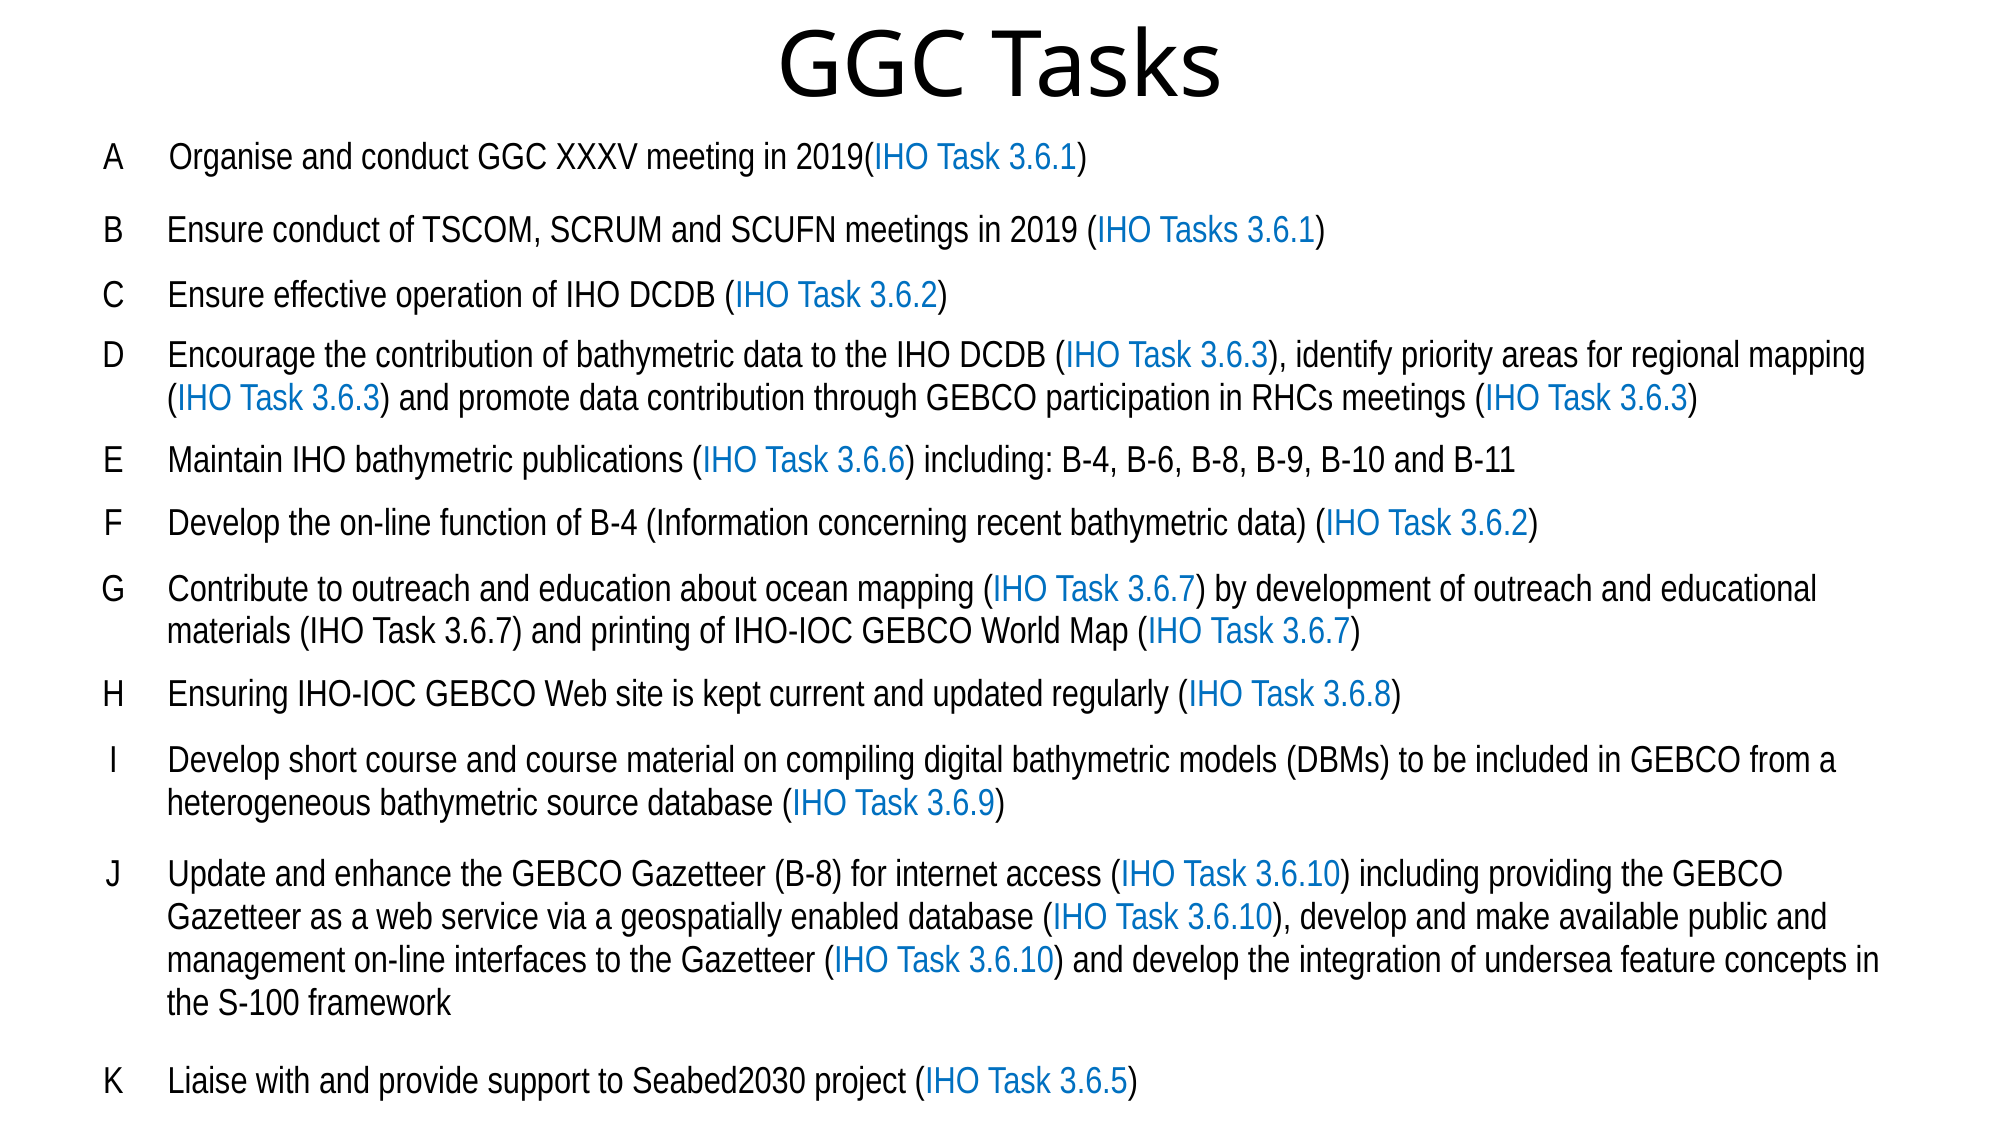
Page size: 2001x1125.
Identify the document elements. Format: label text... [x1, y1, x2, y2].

table_header A [65, 134, 160, 207]
table_cell Encourage the contribution of bathymetric data to the IHO DCDB (IHO Task 3.6.3), identify priority areas for regional mapping (IHO Task 3.6.3) and promote data contribution through GEBCO participation in RHCs meetings (IHO Task 3.6.3) [160, 332, 1926, 438]
table_cell J [65, 852, 160, 1058]
table_cell Develop short course and course material on compiling digital bathymetric models (DBMs) to be included in GEBCO from a heterogeneous bathymetric source database (IHO Task 3.6.9) [160, 738, 1926, 852]
table_cell Contribute to outreach and education about ocean mapping (IHO Task 3.6.7) by development of outreach and educational materials (IHO Task 3.6.7) and printing of IHO-IOC GEBCO World Map (IHO Task 3.6.7) [160, 566, 1926, 672]
title GGC Tasks [137, 0, 1863, 134]
table_cell B [65, 207, 160, 272]
table_header Organise and conduct GGC XXXV meeting in 2019(IHO Task 3.6.1) [160, 134, 1926, 207]
table_cell K [65, 1058, 160, 1125]
table_cell Ensuring IHO-IOC GEBCO Web site is kept current and updated regularly (IHO Task 3.6.8) [160, 672, 1926, 738]
table_cell Maintain IHO bathymetric publications (IHO Task 3.6.6) including: B-4, B-6, B-8, B-9, B-10 and B-11 [160, 438, 1926, 501]
table_cell Ensure effective operation of IHO DCDB (IHO Task 3.6.2) [160, 272, 1926, 332]
table_cell Update and enhance the GEBCO Gazetteer (B-8) for internet access (IHO Task 3.6.10) including providing the GEBCO Gazetteer as a web service via a geospatially enabled database (IHO Task 3.6.10), develop and make available public and management on-line interfaces to the Gazetteer (IHO Task 3.6.10) and develop the integration of undersea feature concepts in the S-100 framework [160, 852, 1926, 1058]
table_cell Liaise with and provide support to Seabed2030 project (IHO Task 3.6.5) [160, 1058, 1926, 1125]
table_cell C [65, 272, 160, 332]
table_cell I [65, 738, 160, 852]
table_cell F [65, 501, 160, 566]
table_cell Ensure conduct of TSCOM, SCRUM and SCUFN meetings in 2019 (IHO Tasks 3.6.1) [160, 207, 1926, 272]
table_cell G [65, 566, 160, 672]
table_cell Develop the on-line function of B-4 (Information concerning recent bathymetric data) (IHO Task 3.6.2) [160, 501, 1926, 566]
table_cell D [65, 332, 160, 438]
table_cell E [65, 438, 160, 501]
table_cell H [65, 672, 160, 738]
